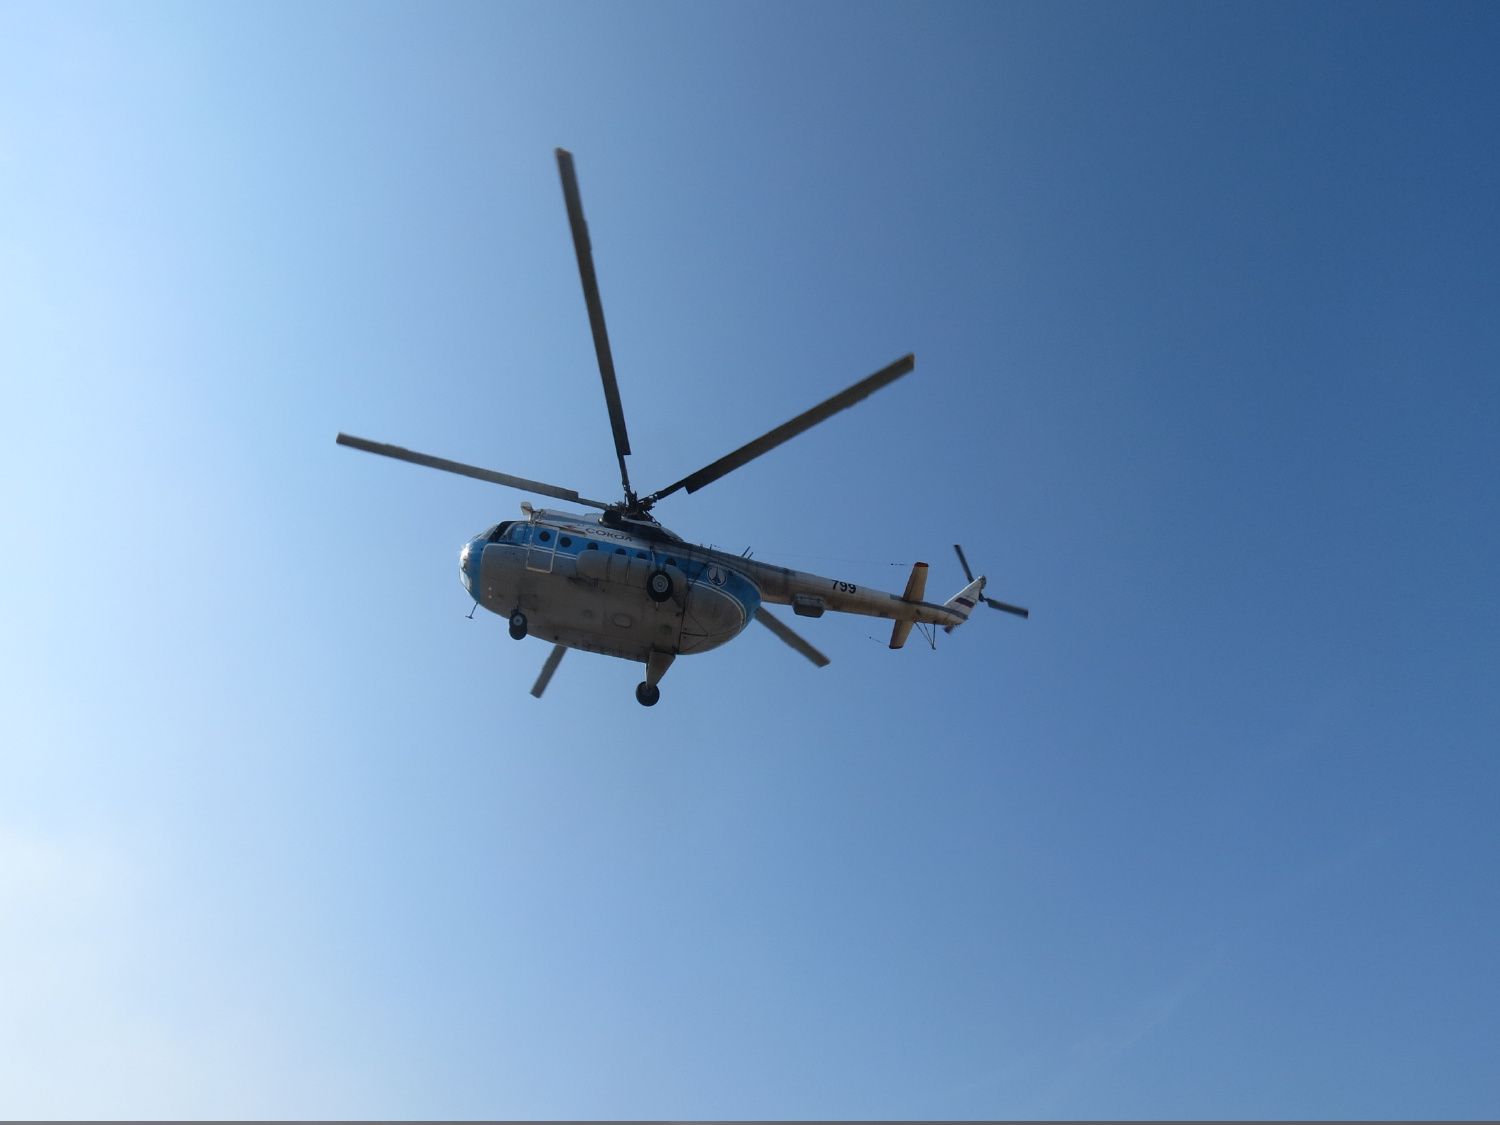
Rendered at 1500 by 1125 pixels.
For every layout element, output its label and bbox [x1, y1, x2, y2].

list [0, 0, 1500, 1121]
